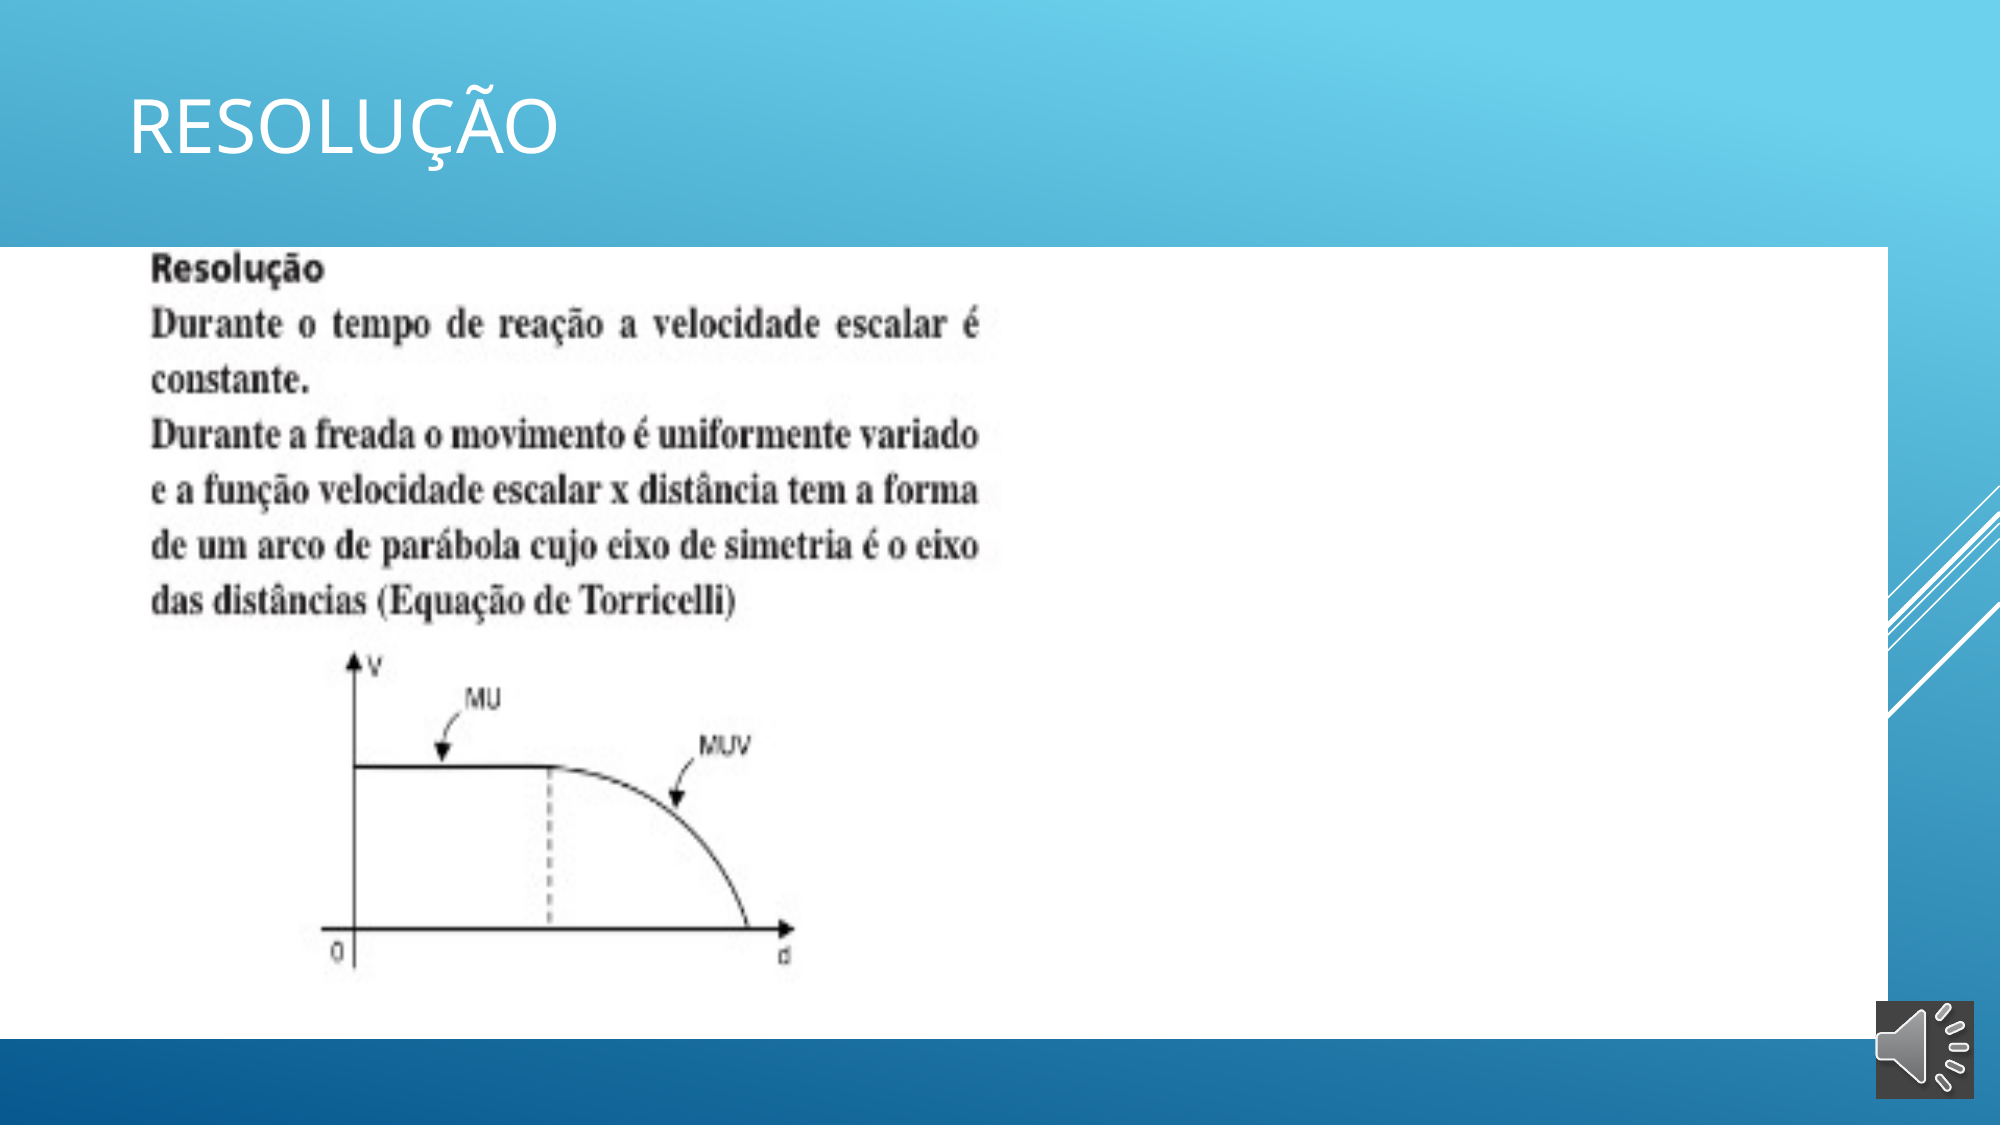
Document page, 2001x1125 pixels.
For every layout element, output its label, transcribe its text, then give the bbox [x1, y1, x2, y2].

picture [1874, 999, 1976, 1101]
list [0, 246, 1888, 1039]
title Resolução [112, 0, 1513, 246]
